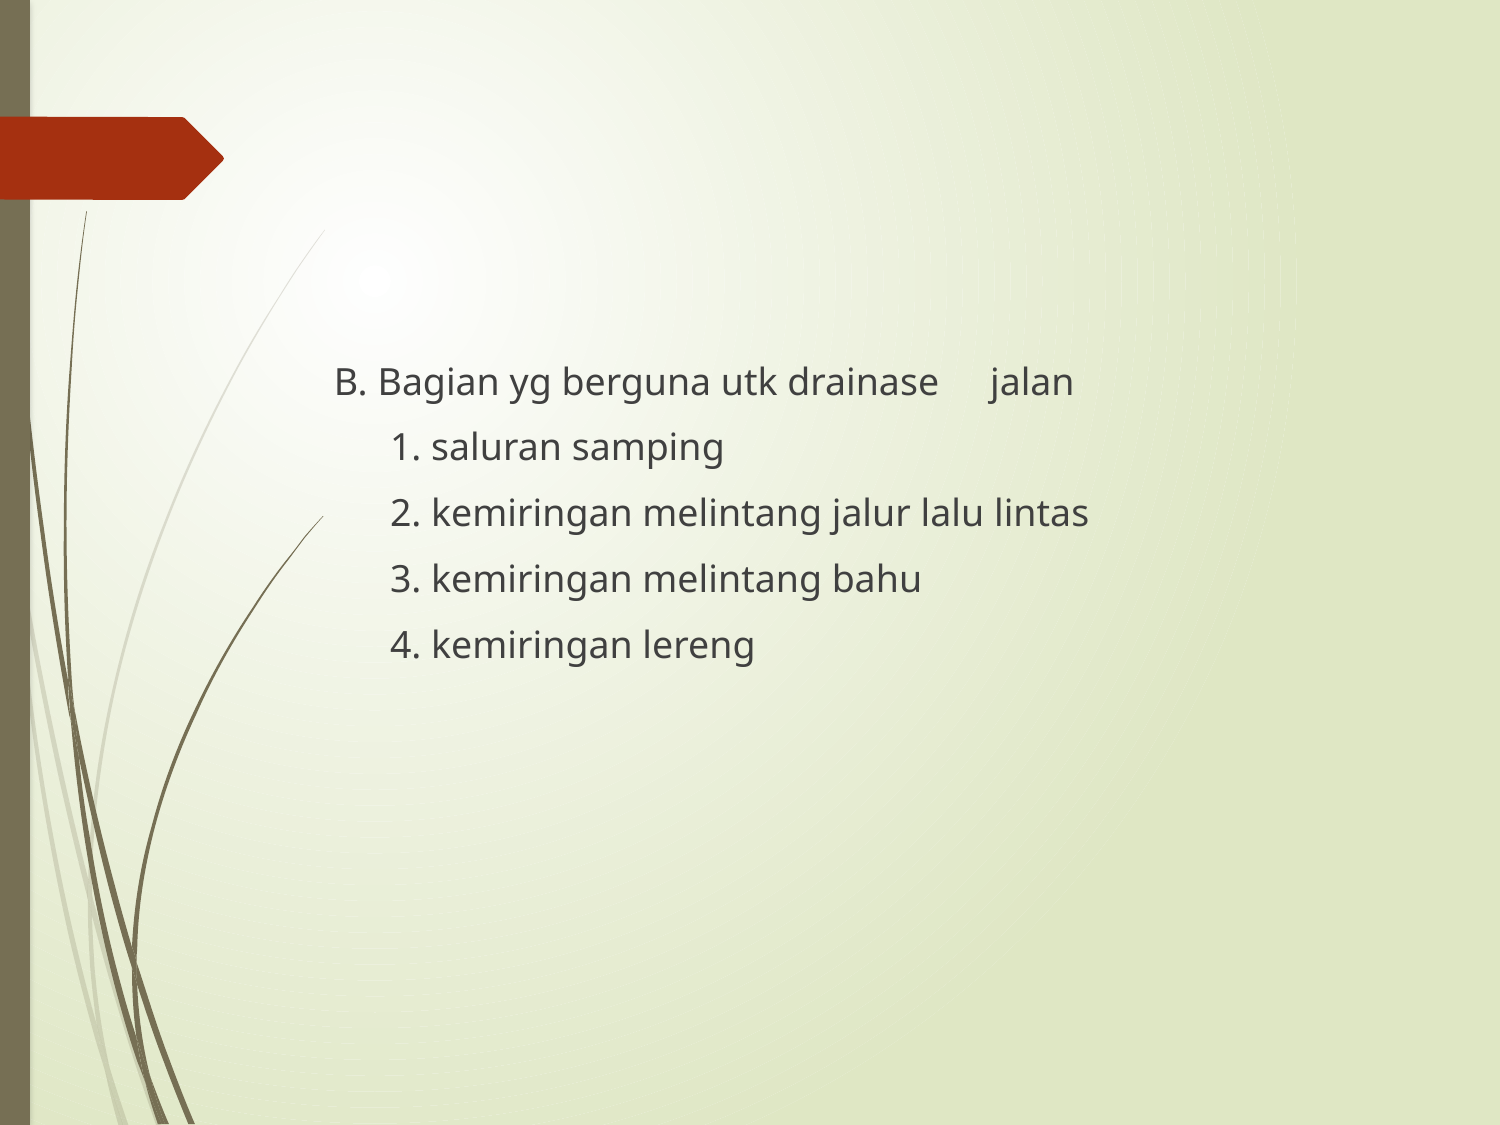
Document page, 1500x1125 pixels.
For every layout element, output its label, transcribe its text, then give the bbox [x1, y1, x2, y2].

list B. Bagian yg berguna utk drainase jalan 1. saluran samping 2. kemiringan melintang jalur lalu lintas 3. kemiringan melintang bahu 4. kemiringan lereng [318, 350, 1400, 970]
